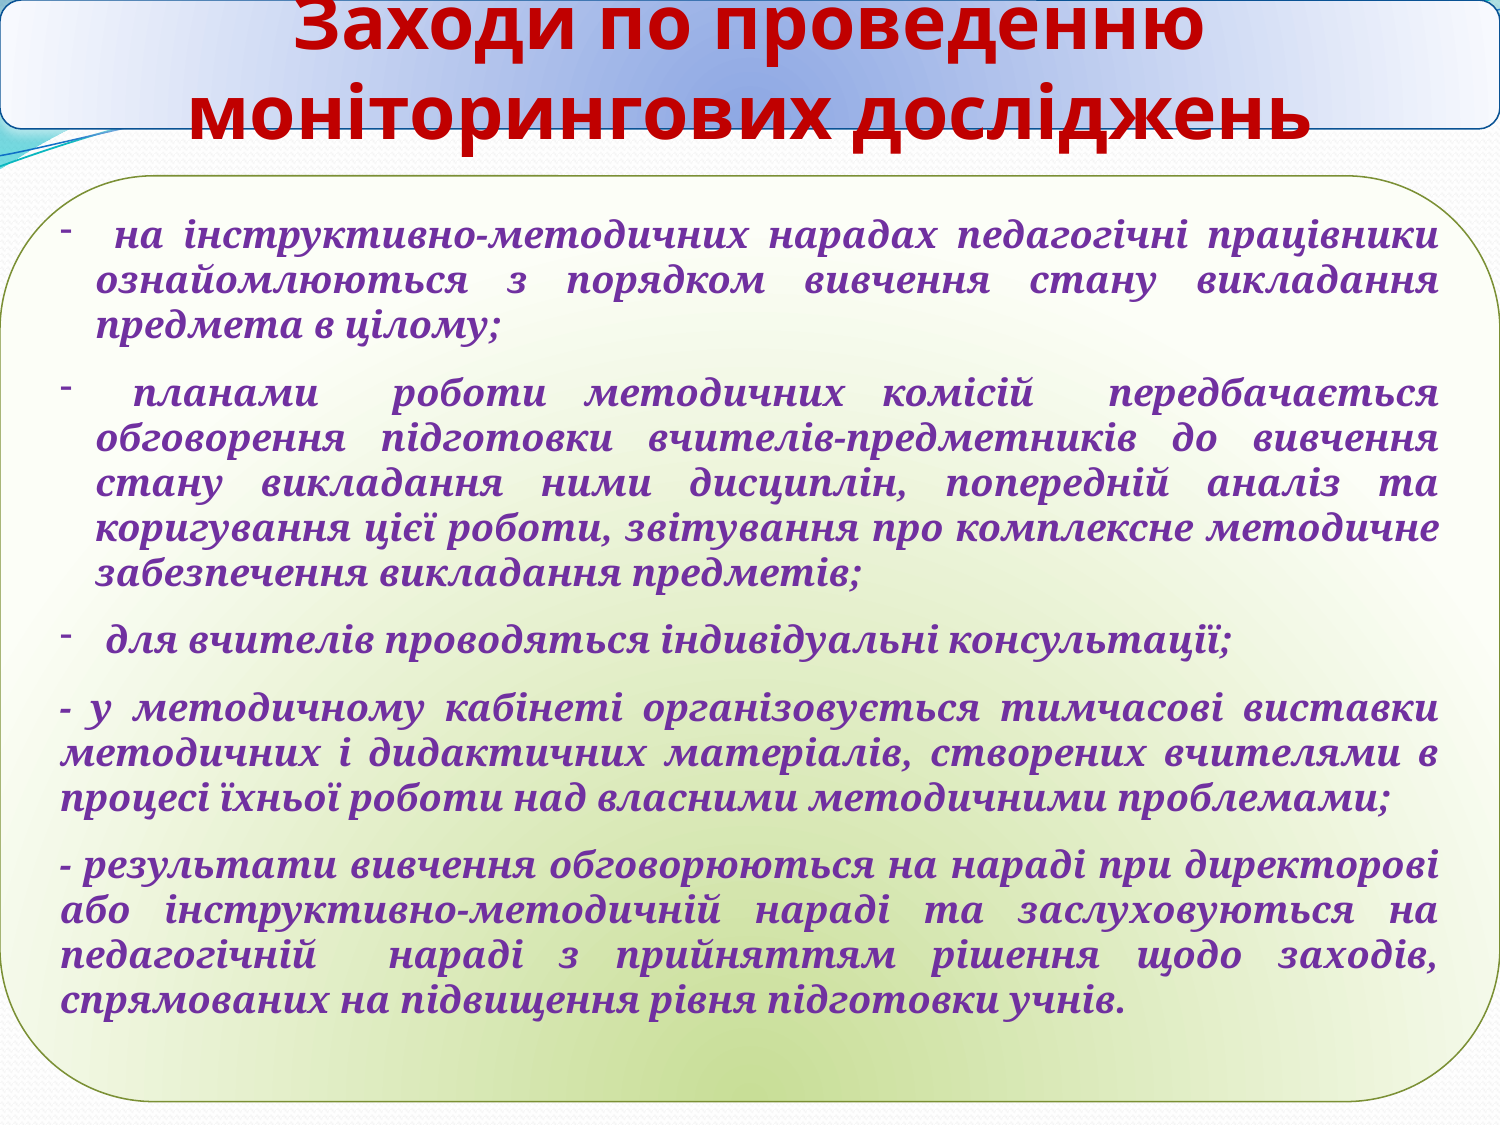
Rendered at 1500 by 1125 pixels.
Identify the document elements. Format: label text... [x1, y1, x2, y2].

text_box Заходи по проведенню моніторингових досліджень [0, 0, 1500, 130]
text_box на інструктивно-методичних нарадах педагогічні працівники ознайомлюються з порядком вивчення стану викладання предмета в цілому; планами роботи методичних комісій передбачається обговорення підготовки вчителів-предметників до вивчення стану викладання ними дисциплін, попередній аналіз та коригування цієї роботи, звітування про комплексне методичне забезпечення викладання предметів; для вчителів проводяться індивідуальні консультації; - у методичному кабінеті організовується тимчасові виставки методичних і дидактичних матеріалів, створених вчителями в процесі їхньої роботи над власними методичними проблемами; - результати вивчення обговорюються на нараді при директорові або інструктивно-методичній нараді та заслуховуються на педагогічній нараді з прийняттям рішення щодо заходів, спрямованих на підвищення рівня підготовки учнів. [0, 174, 1500, 1103]
